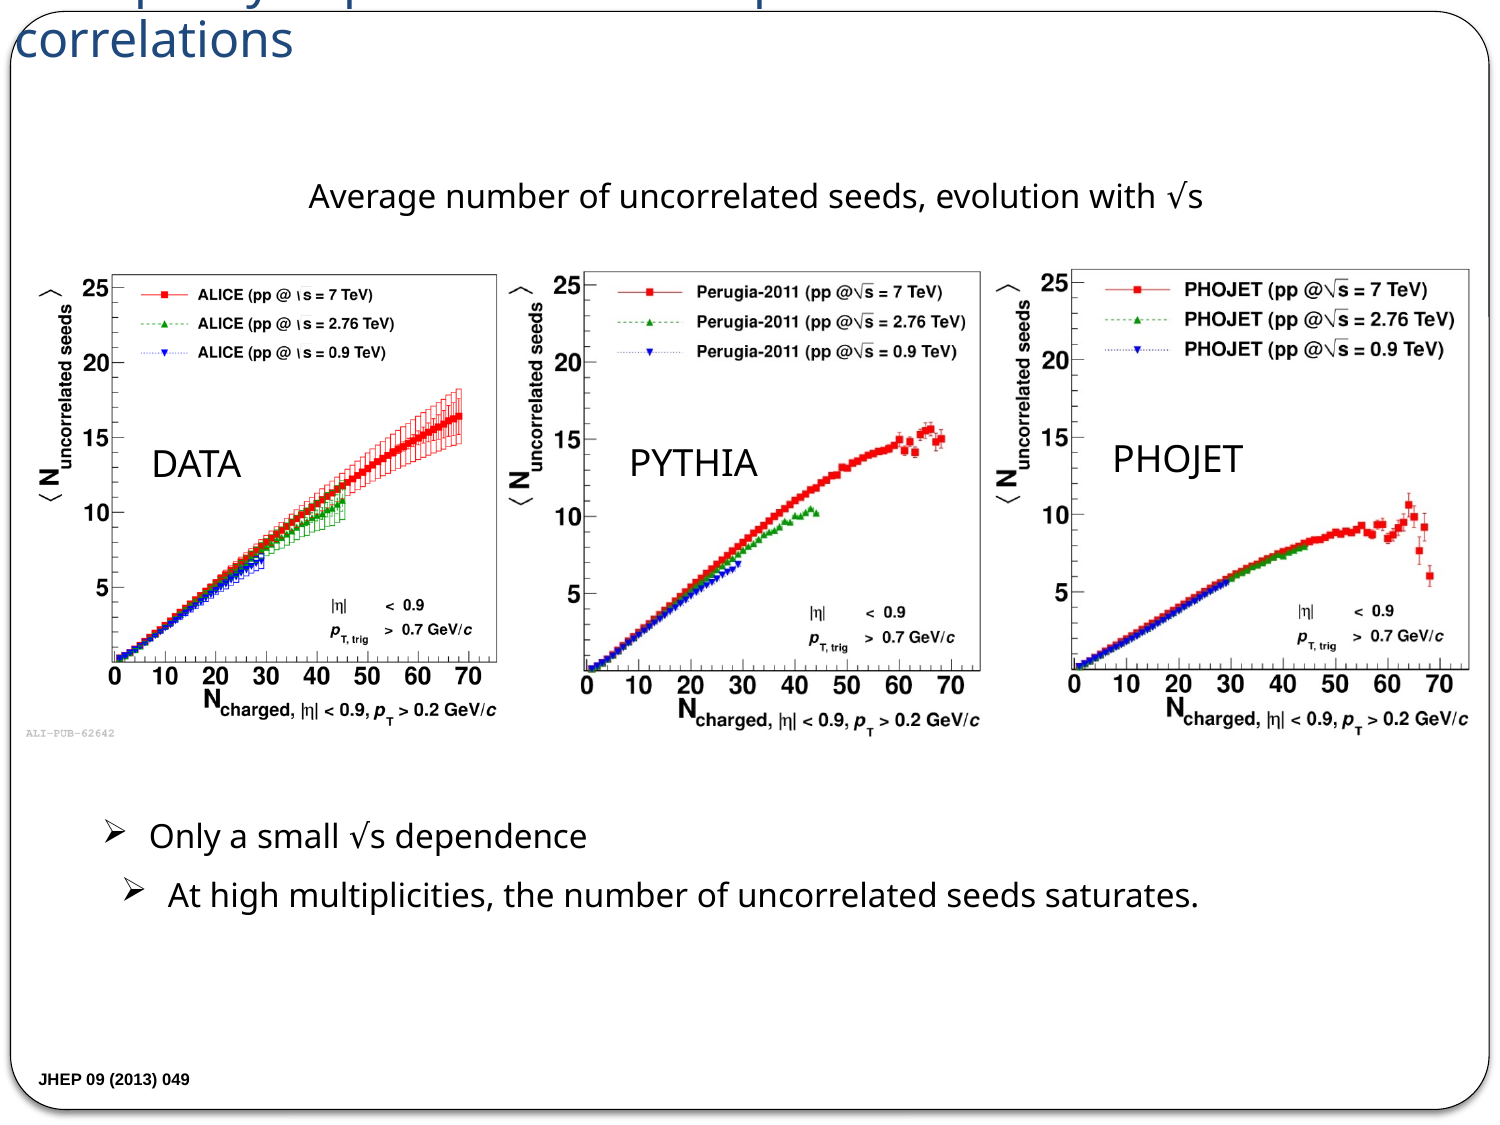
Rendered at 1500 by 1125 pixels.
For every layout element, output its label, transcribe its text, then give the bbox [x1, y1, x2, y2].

picture [23, 222, 1485, 739]
title Multiplicity dependence of two-particle azimuthal correlations [0, 0, 1470, 83]
text_box Only a small √s dependence [87, 807, 603, 863]
text_box Average number of uncorrelated seeds, evolution with √s [6, 167, 1500, 223]
text_box At high multiplicities, the number of uncorrelated seeds saturates. [106, 866, 1485, 922]
text_box JHEP 09 (2013) 049 [23, 1061, 205, 1097]
